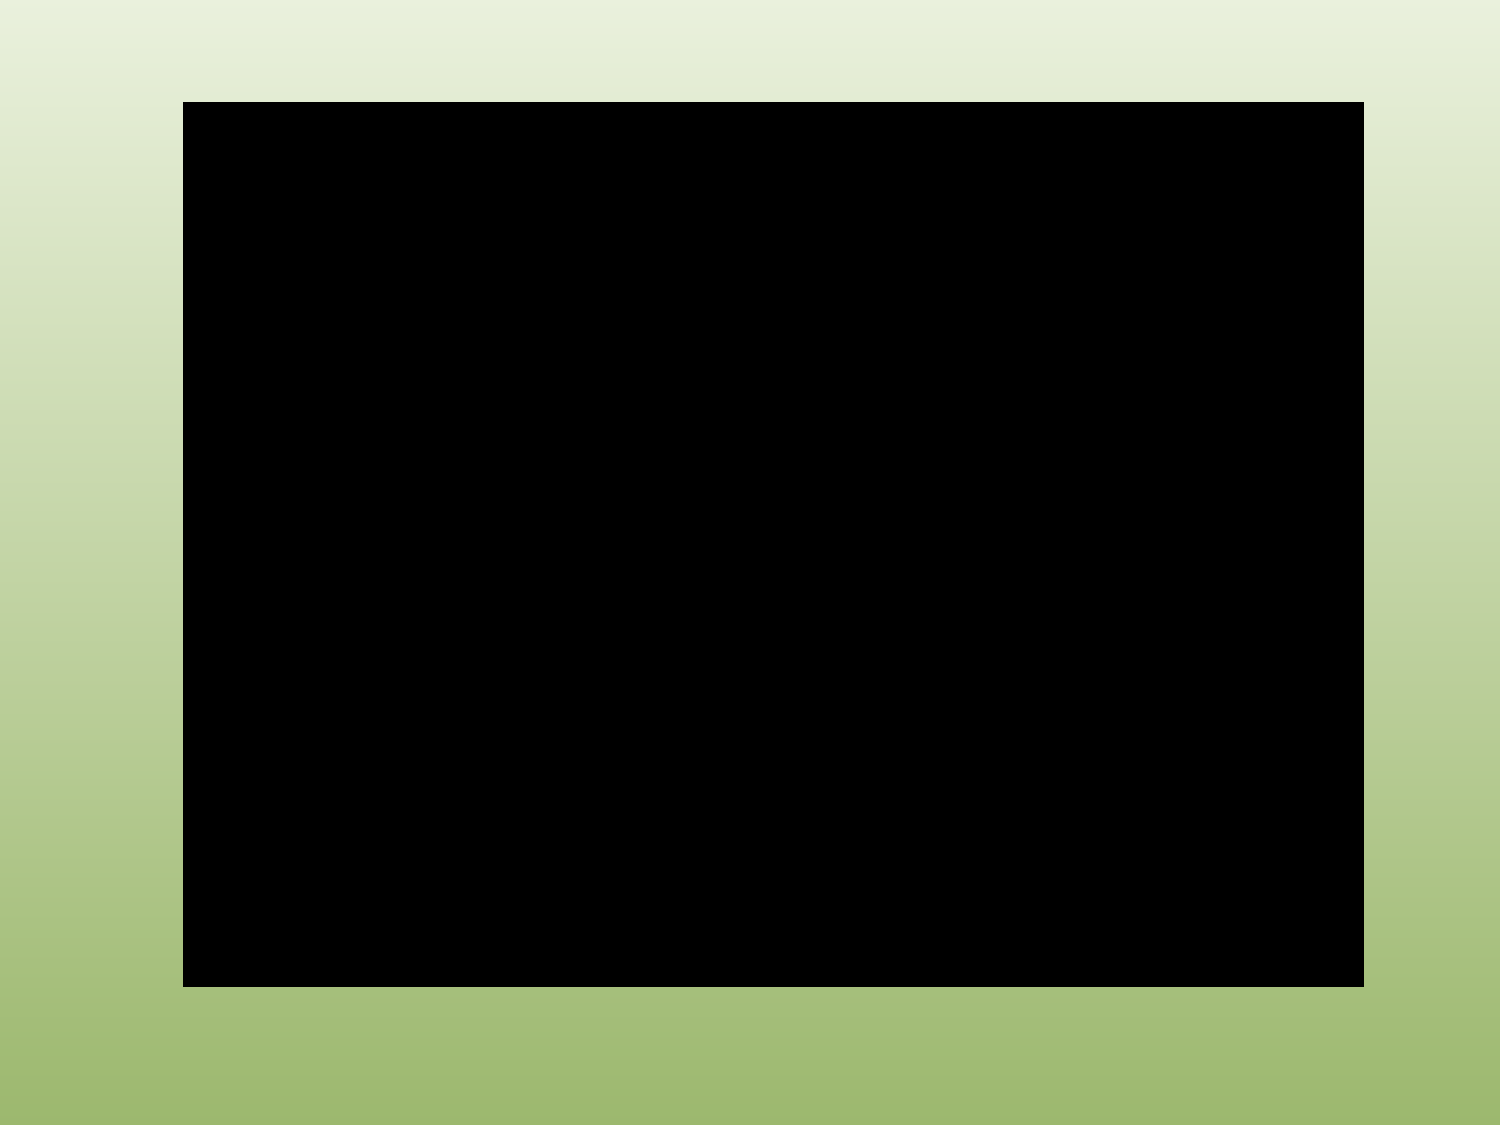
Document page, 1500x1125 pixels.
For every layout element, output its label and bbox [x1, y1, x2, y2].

text_box [182, 101, 1365, 988]
